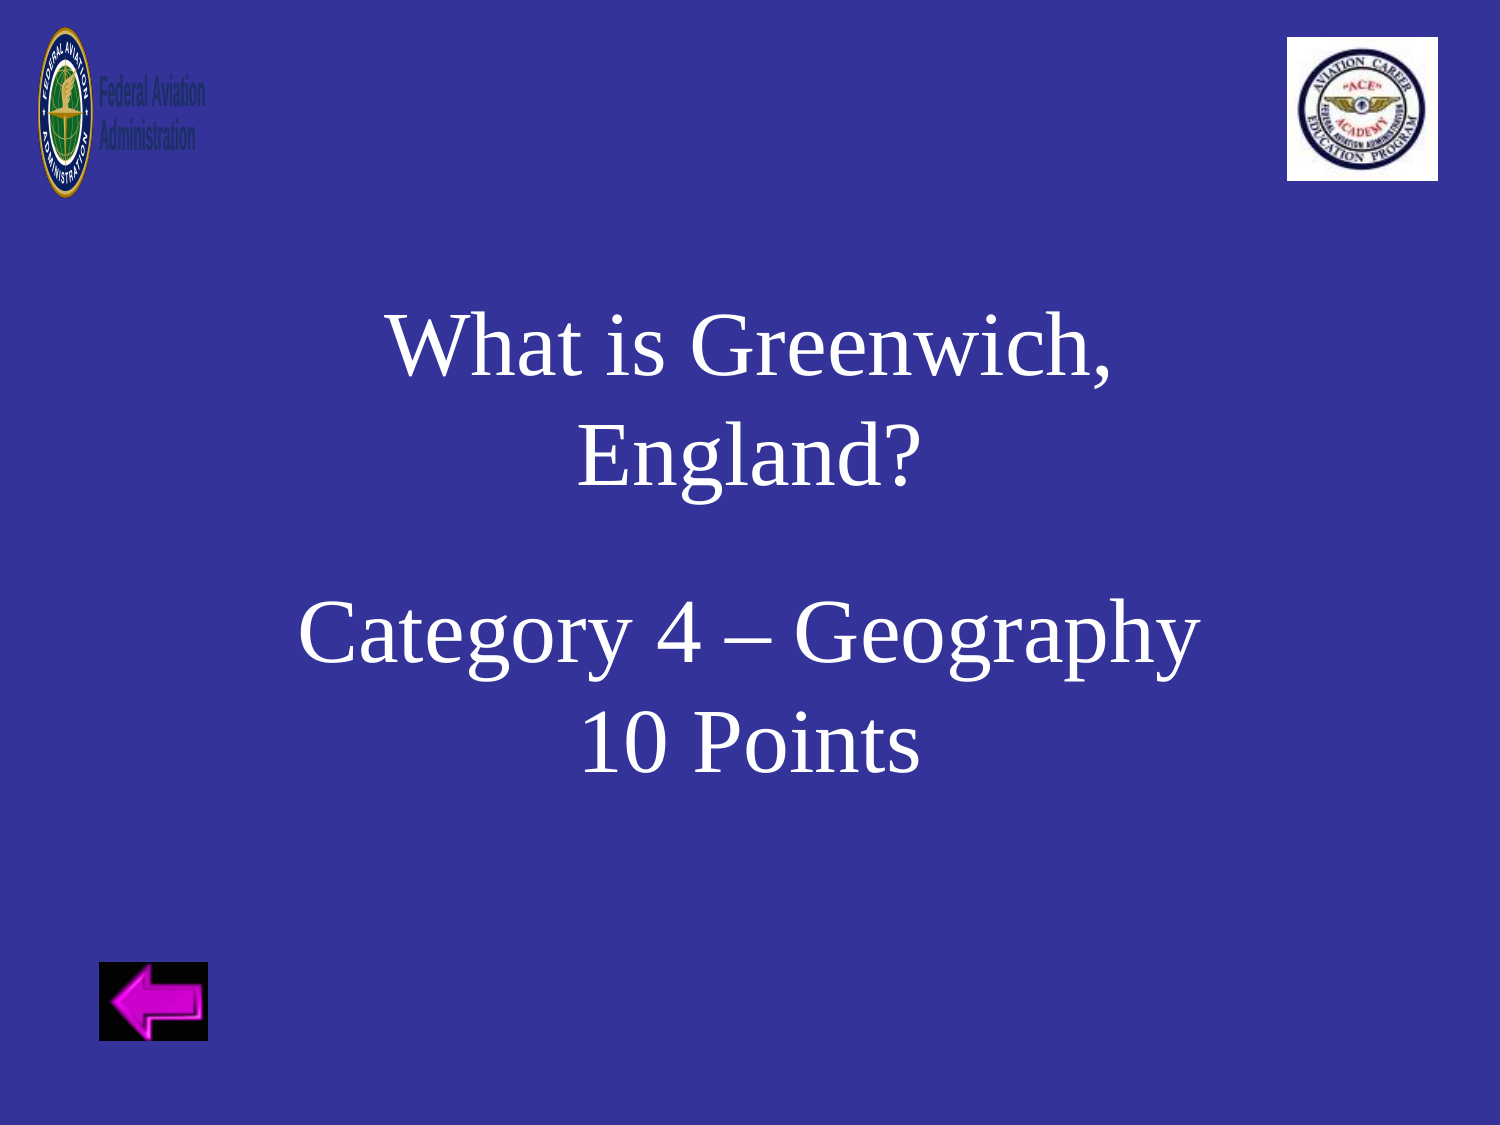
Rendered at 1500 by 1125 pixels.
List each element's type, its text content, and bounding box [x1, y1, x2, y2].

picture [99, 962, 208, 1041]
picture [1287, 37, 1438, 181]
title What is Greenwich, England? [185, 299, 1315, 488]
text_box Category 4 – Geography 10 Points [185, 562, 1315, 800]
